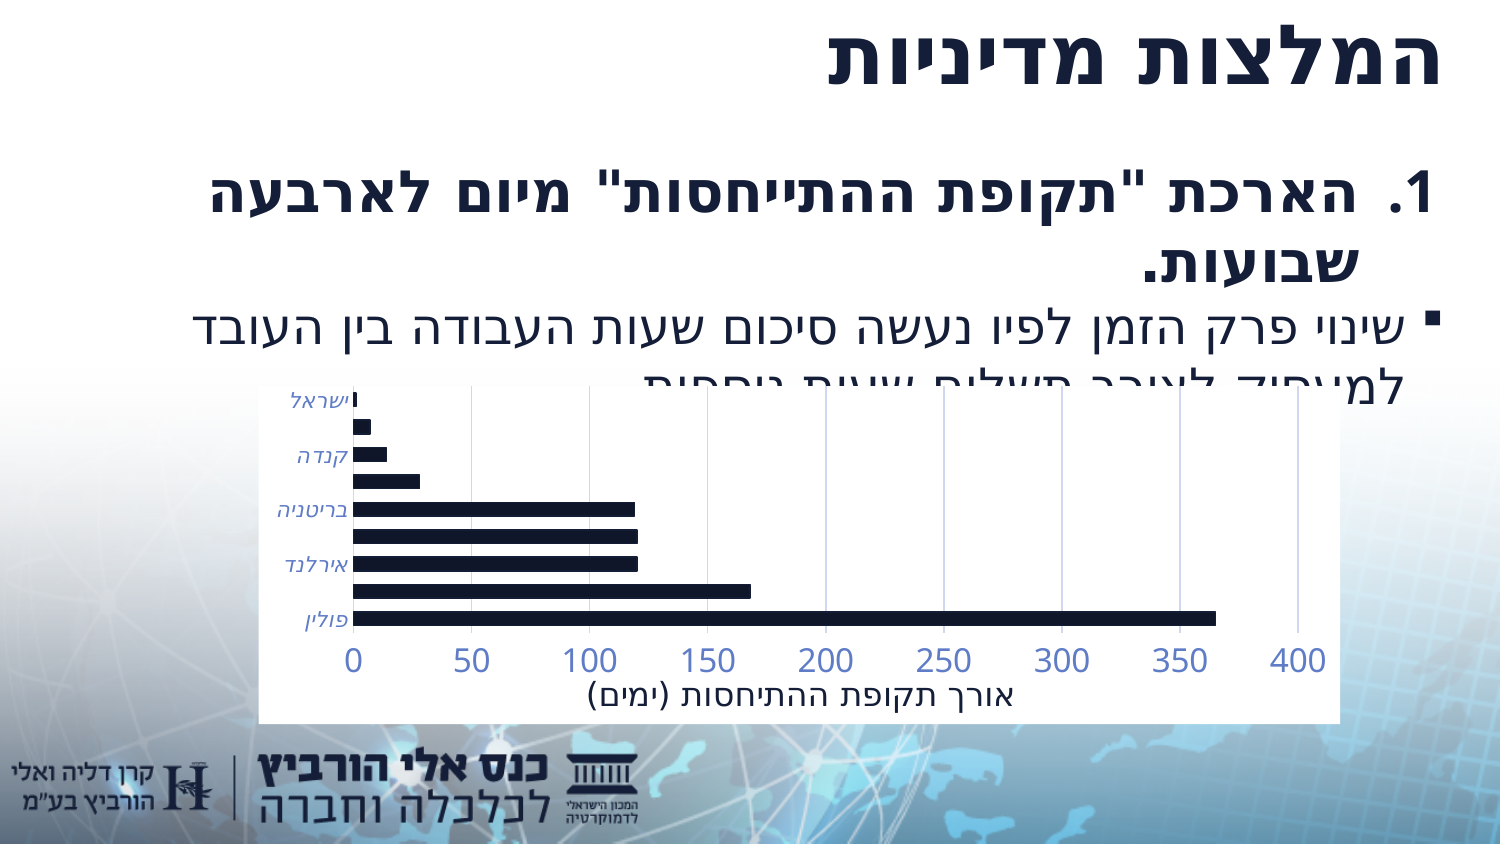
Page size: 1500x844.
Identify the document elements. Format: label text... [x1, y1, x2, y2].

chart [258, 384, 1341, 725]
list הארכת "תקופת ההתייחסות" מיום לארבעה שבועות. שינוי פרק הזמן לפיו נעשה סיכום שעות העבודה בין העובד למעסיק לצורך תשלום שעות נוספות. [39, 147, 1460, 779]
picture [0, 214, 1500, 844]
title המלצות מדיניות [35, 1, 1461, 115]
